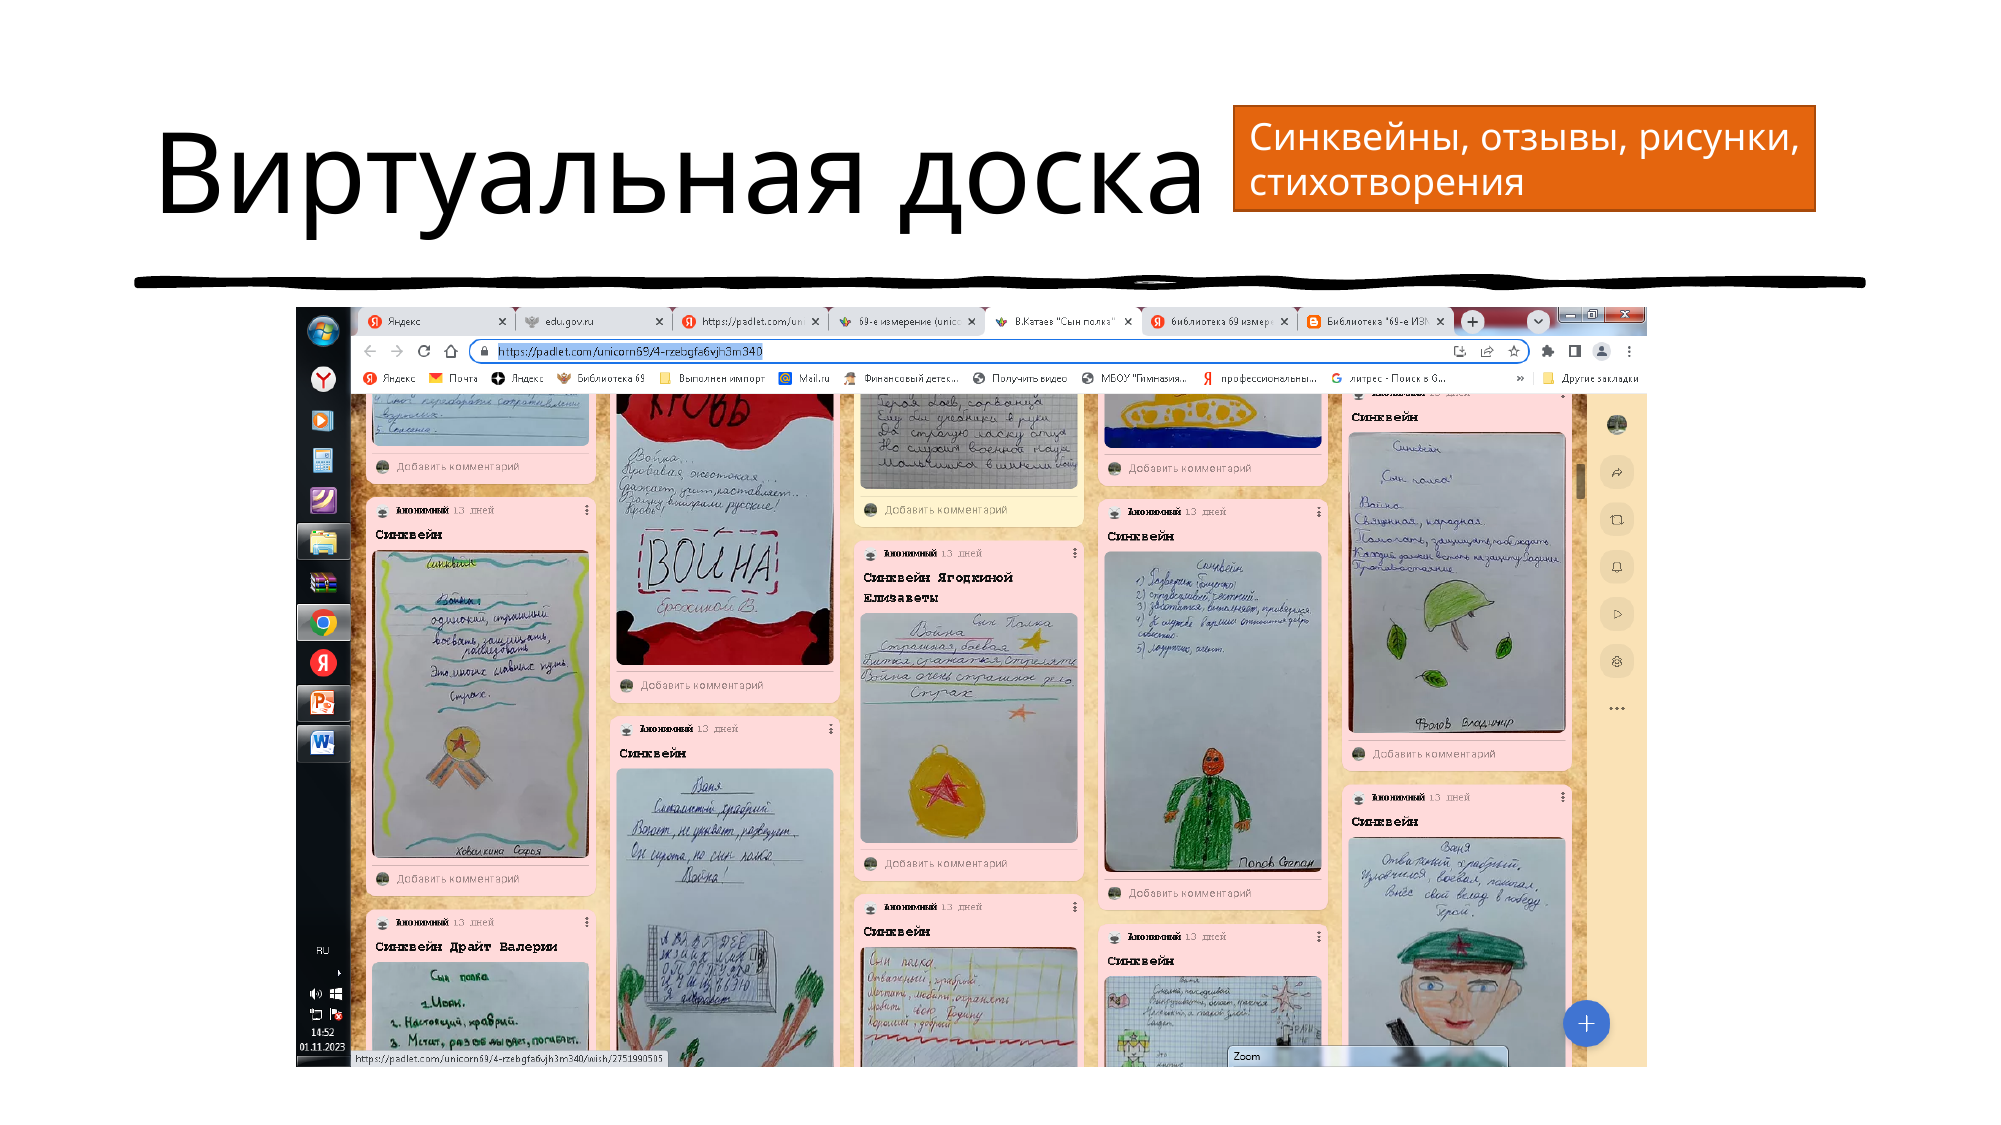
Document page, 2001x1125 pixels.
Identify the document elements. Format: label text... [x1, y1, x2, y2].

picture [296, 307, 1647, 1067]
text_box Синквейны, отзывы, рисунки, стихотворения [1233, 105, 1816, 212]
title Виртуальная доска [137, 59, 1863, 278]
